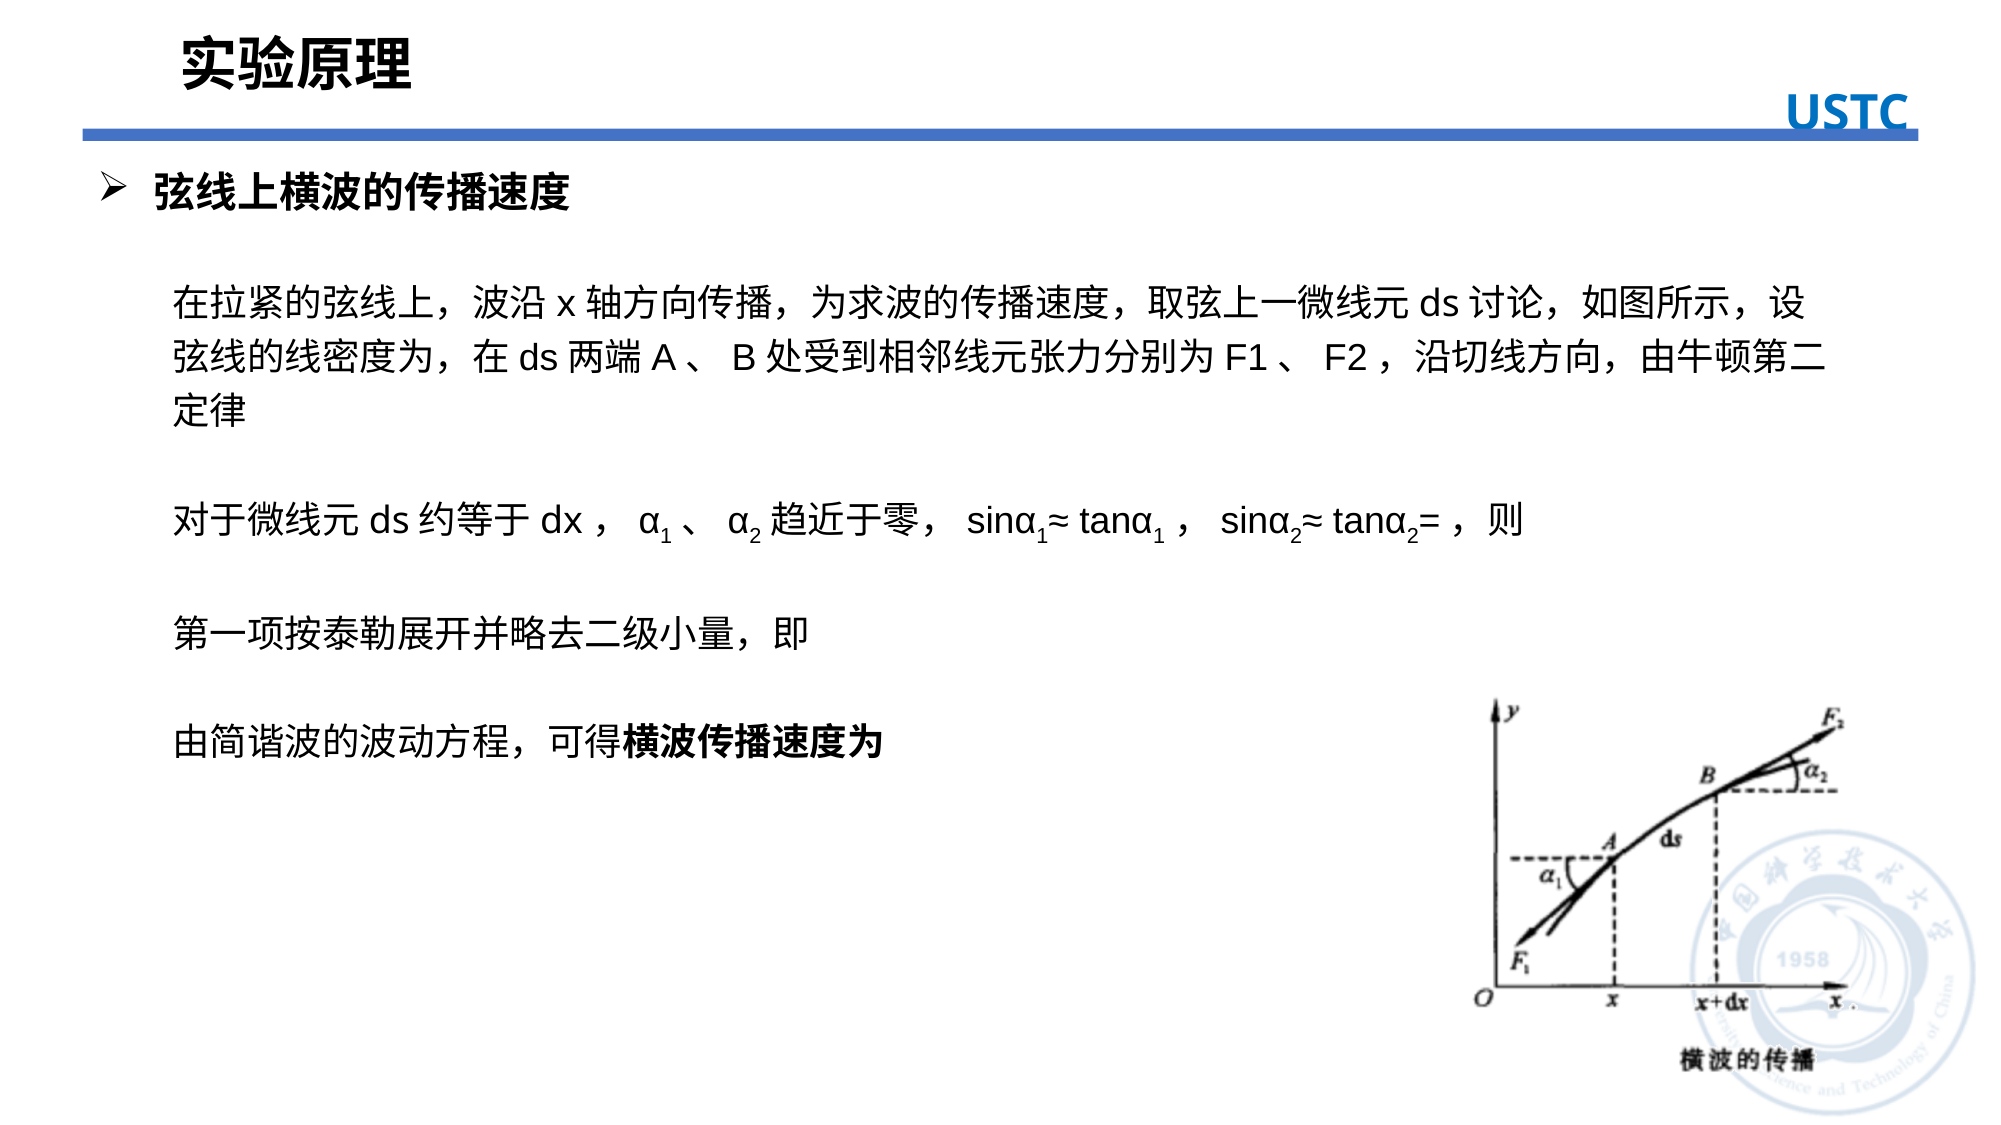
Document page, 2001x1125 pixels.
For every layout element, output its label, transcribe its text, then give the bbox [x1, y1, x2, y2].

text_box 实验原理 [164, 19, 428, 72]
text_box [82, 72, 2000, 149]
picture [1435, 644, 1987, 1125]
